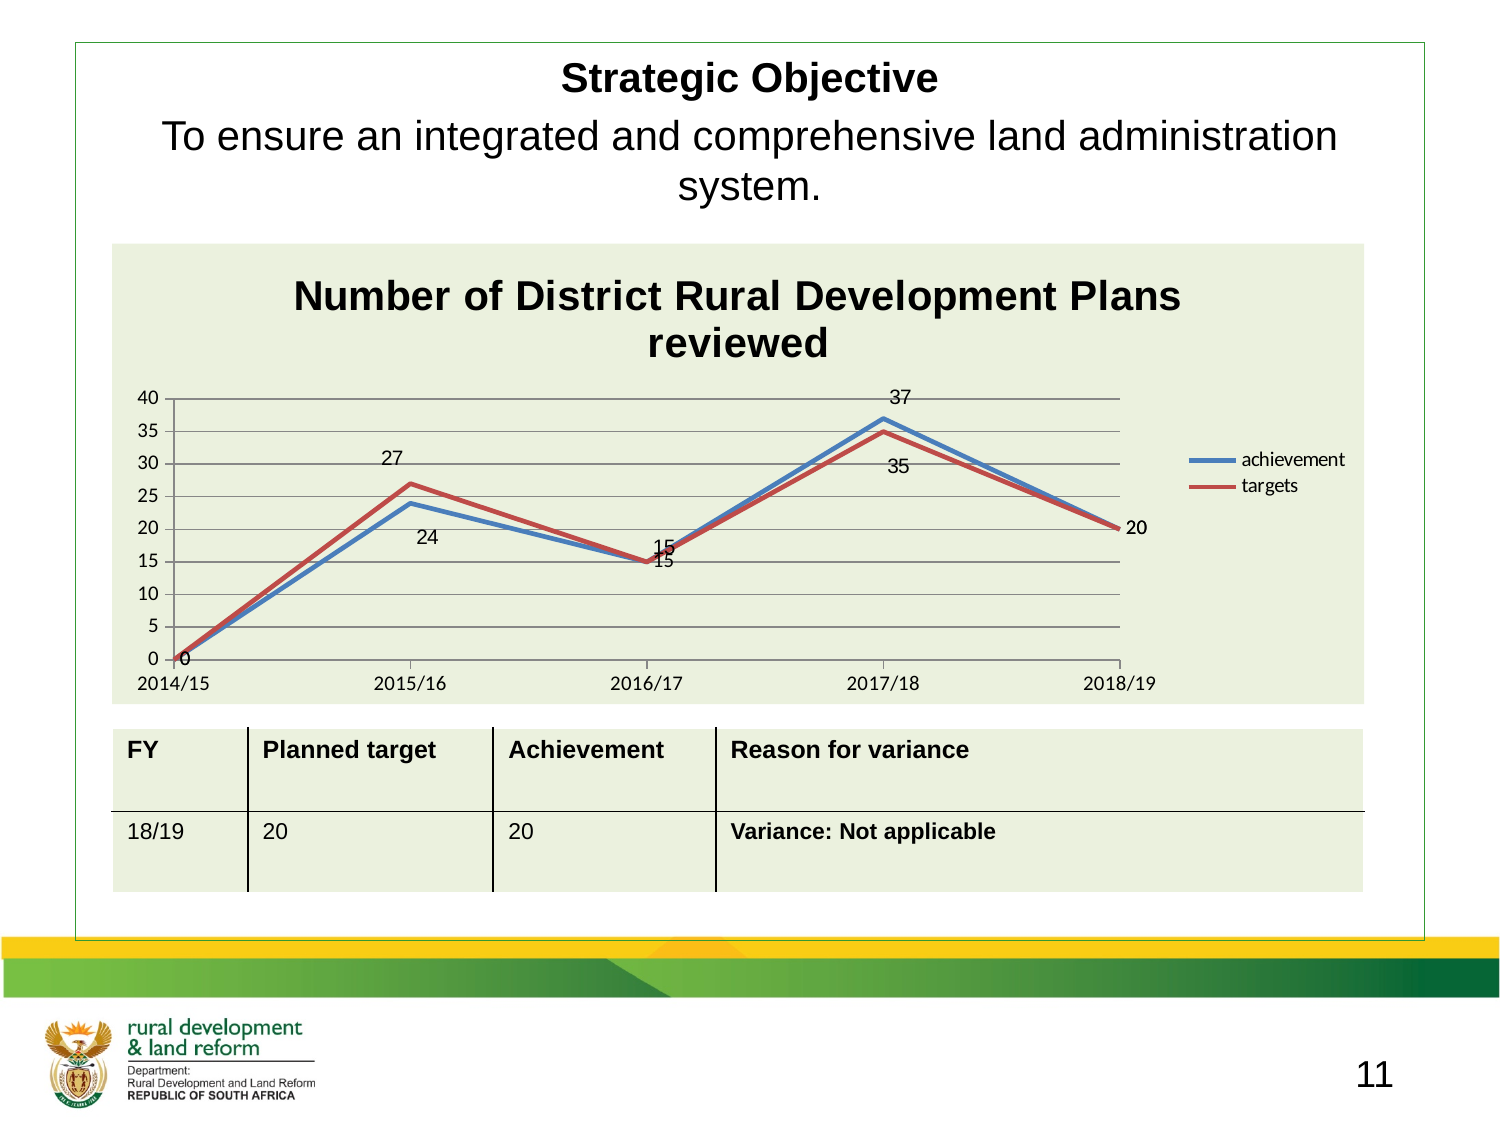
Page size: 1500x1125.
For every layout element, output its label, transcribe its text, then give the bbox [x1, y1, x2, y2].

text_box 11 [1340, 1042, 1425, 1103]
table_header Reason for variance [717, 729, 1363, 811]
table_cell 20 [494, 812, 715, 892]
picture [0, 909, 1500, 1125]
table_cell Variance: Not applicable [717, 812, 1363, 892]
table_cell 20 [249, 812, 492, 892]
list Strategic Objective To ensure an integrated and comprehensive land administration system. [75, 42, 1425, 941]
chart [111, 243, 1365, 705]
table_header Planned target [249, 729, 492, 811]
table_cell 18/19 [113, 812, 247, 892]
table_header Achievement [494, 729, 715, 811]
table_header FY [113, 729, 247, 811]
